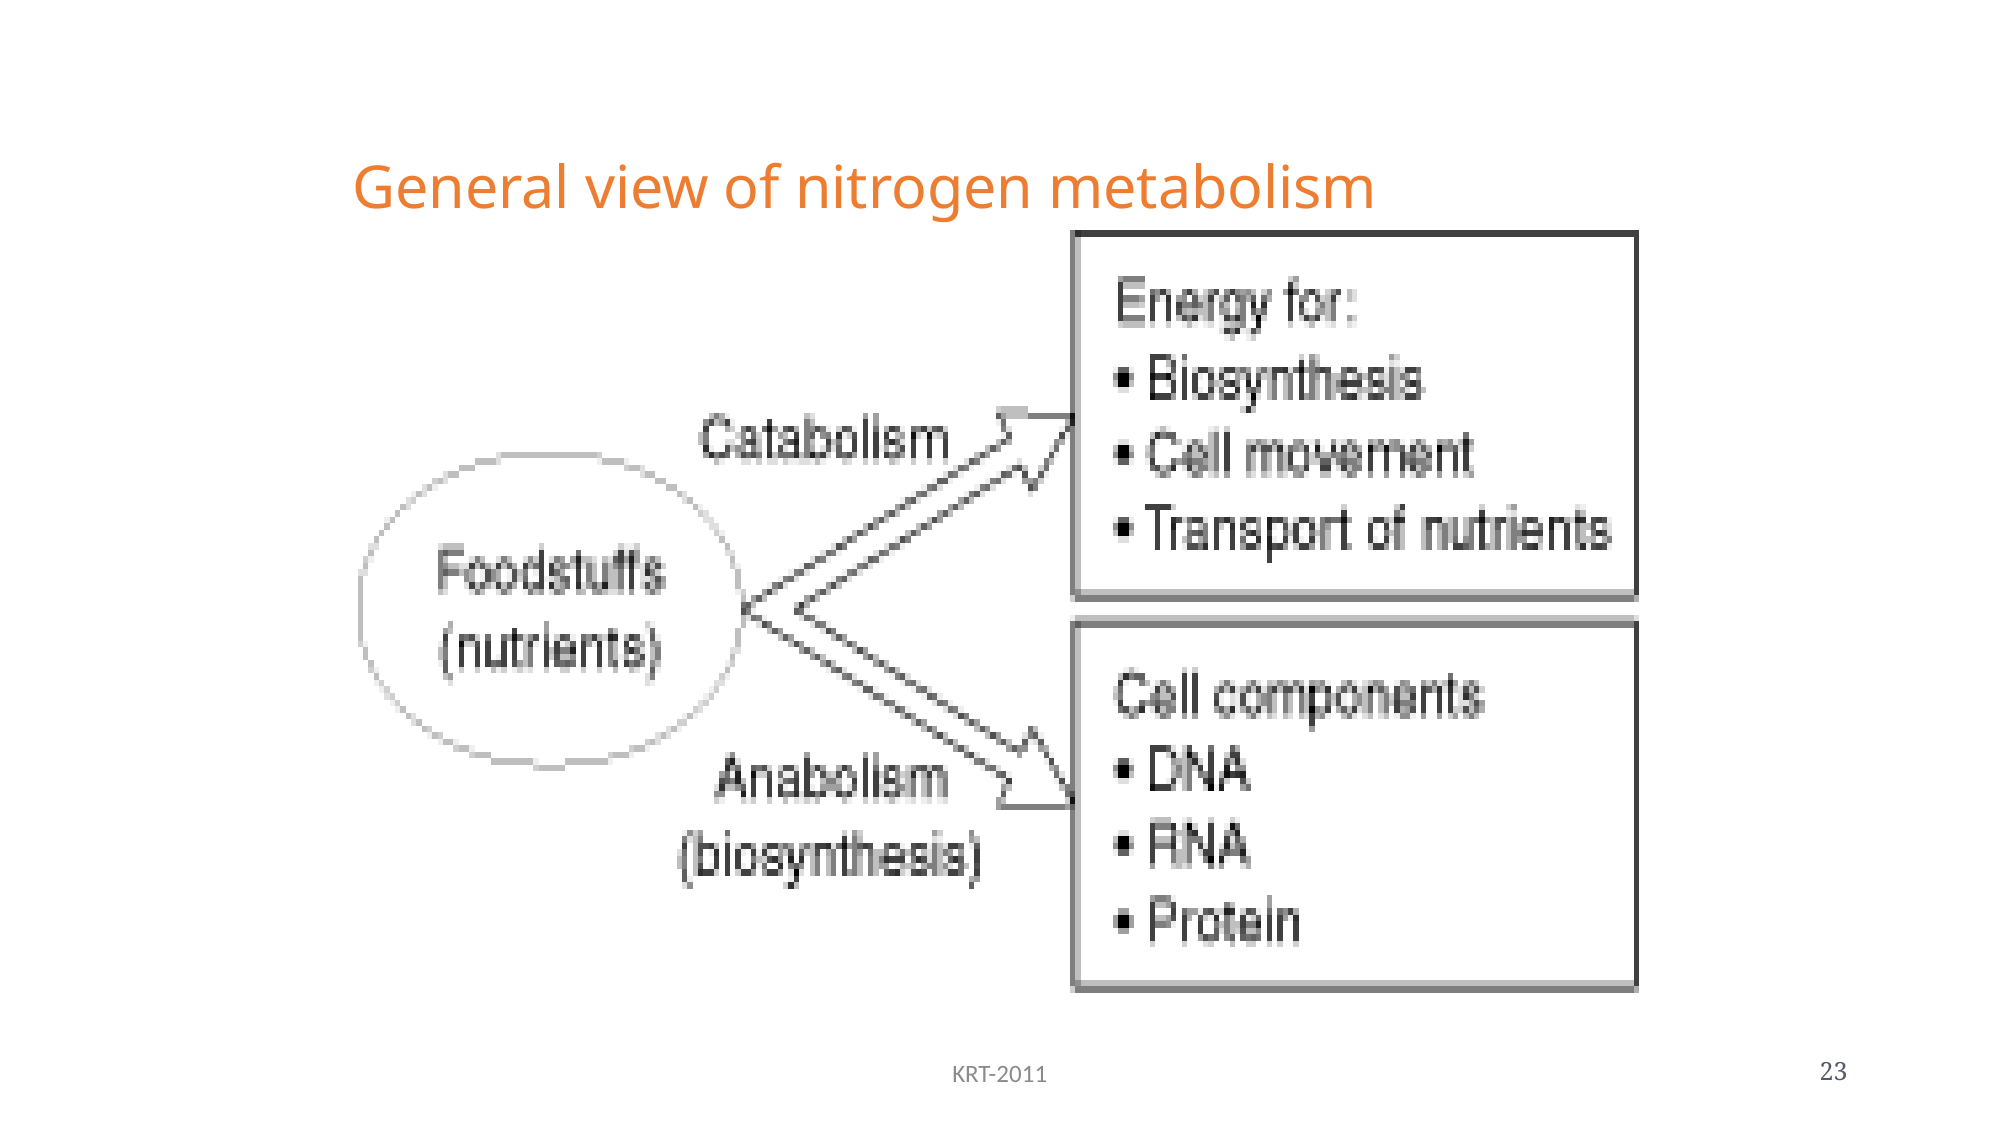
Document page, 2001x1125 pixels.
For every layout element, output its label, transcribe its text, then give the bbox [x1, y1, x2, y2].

footer KRT-2011 [662, 1042, 1338, 1103]
picture [337, 224, 1650, 1013]
slide_number 23 [1412, 1042, 1863, 1103]
title General view of nitrogen metabolism [337, 149, 1838, 300]
